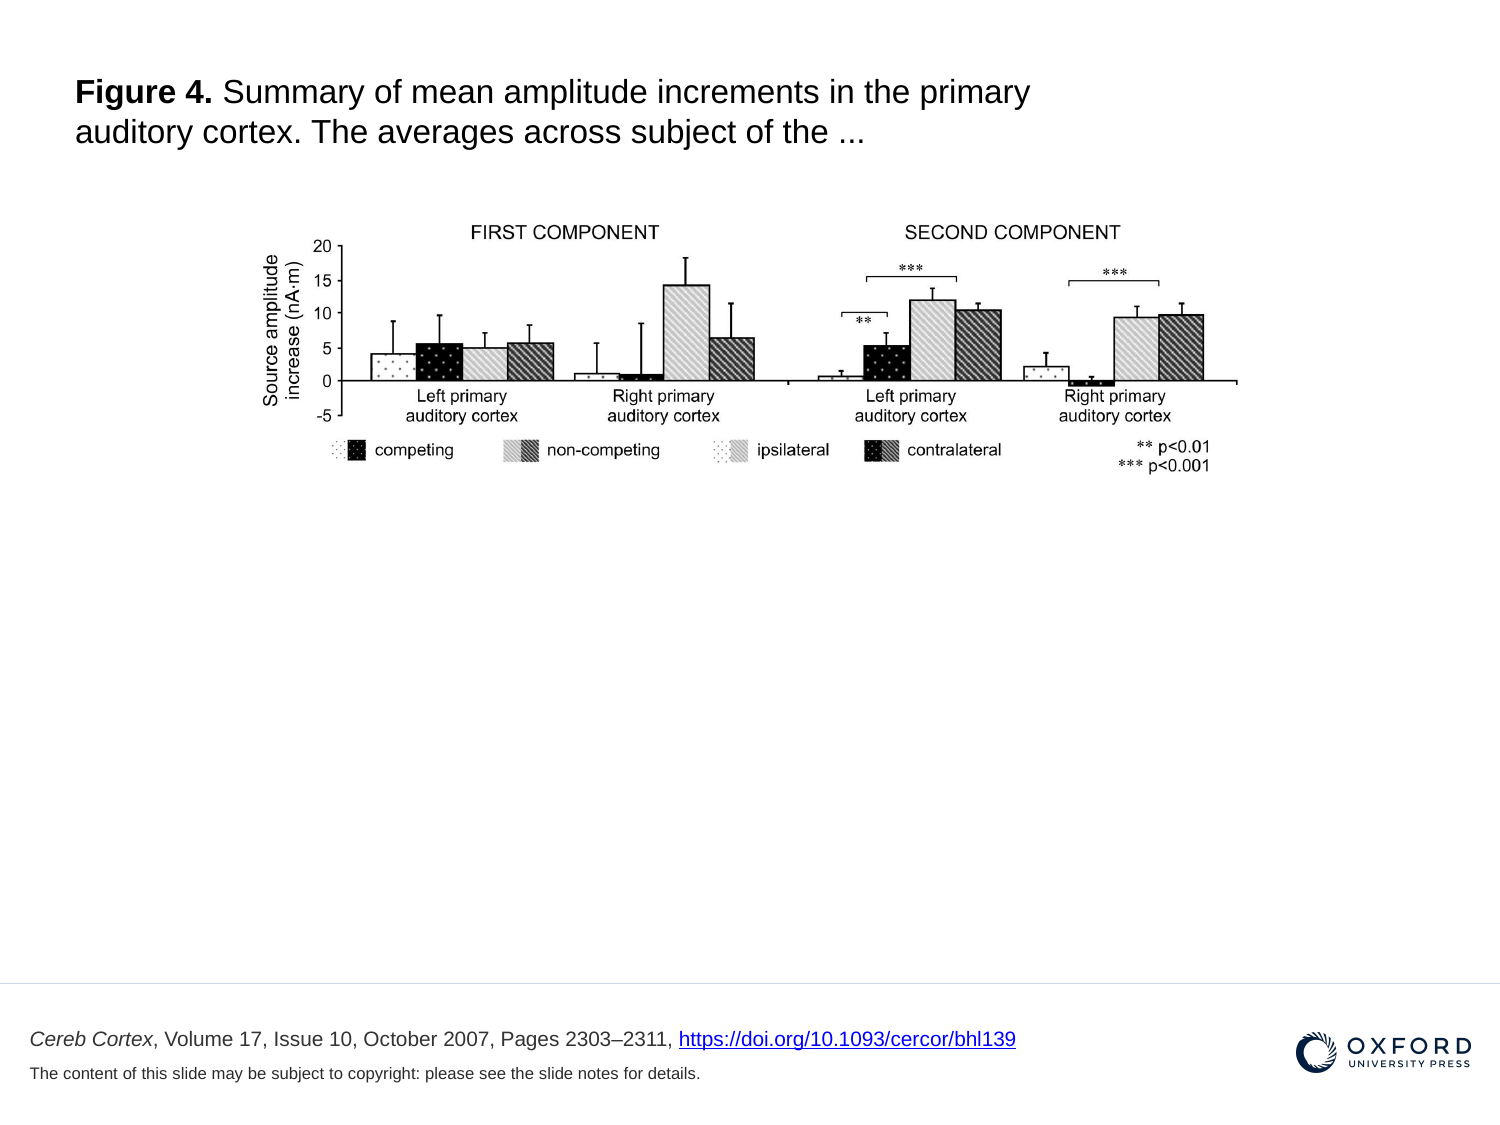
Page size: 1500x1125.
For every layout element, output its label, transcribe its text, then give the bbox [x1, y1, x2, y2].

picture [1296, 1032, 1471, 1073]
title Figure 4. Summary of mean amplitude increments in the primary auditory cortex. The averages across subject of the ... [75, 69, 1078, 171]
picture [262, 224, 1238, 475]
footer Cereb Cortex, Volume 17, Issue 10, October 2007, Pages 2303–2311, https://doi.org/10.1093/cercor/bhl139 The content of this slide may be subject to copyright: please see the slide notes for details. [0, 983, 1260, 1125]
